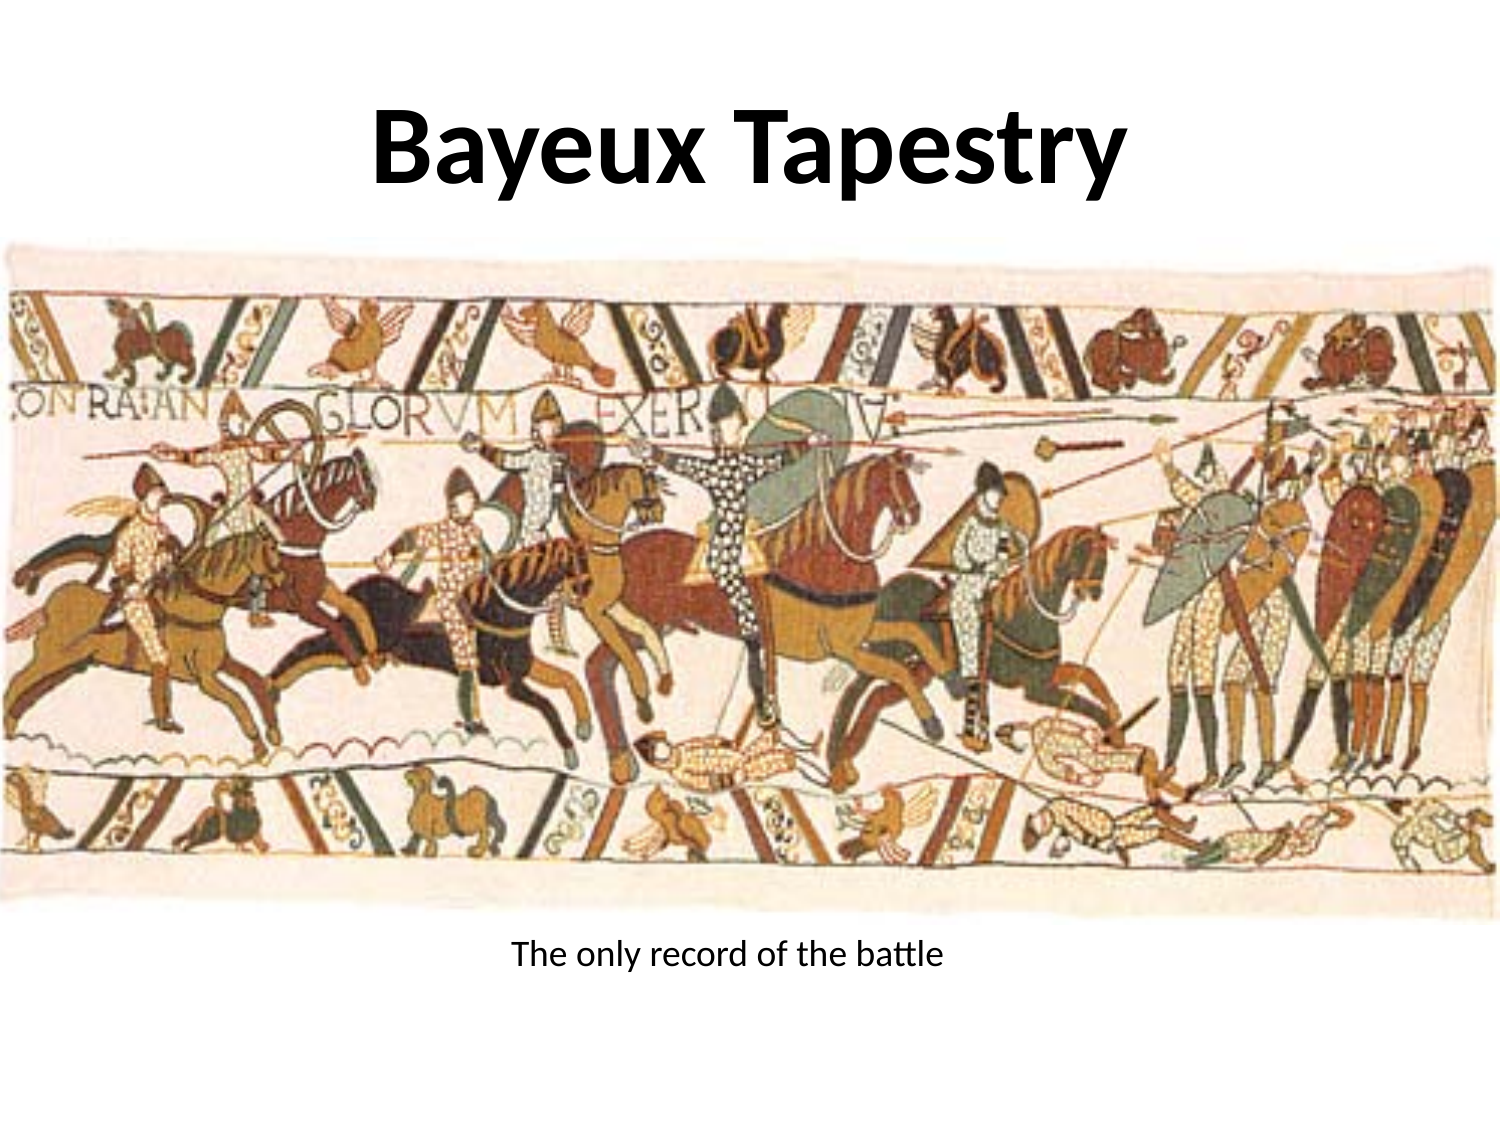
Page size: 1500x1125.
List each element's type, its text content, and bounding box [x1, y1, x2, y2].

title Bayeux Tapestry [75, 45, 1425, 233]
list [0, 237, 1500, 926]
text_box The only record of the battle [496, 935, 997, 981]
